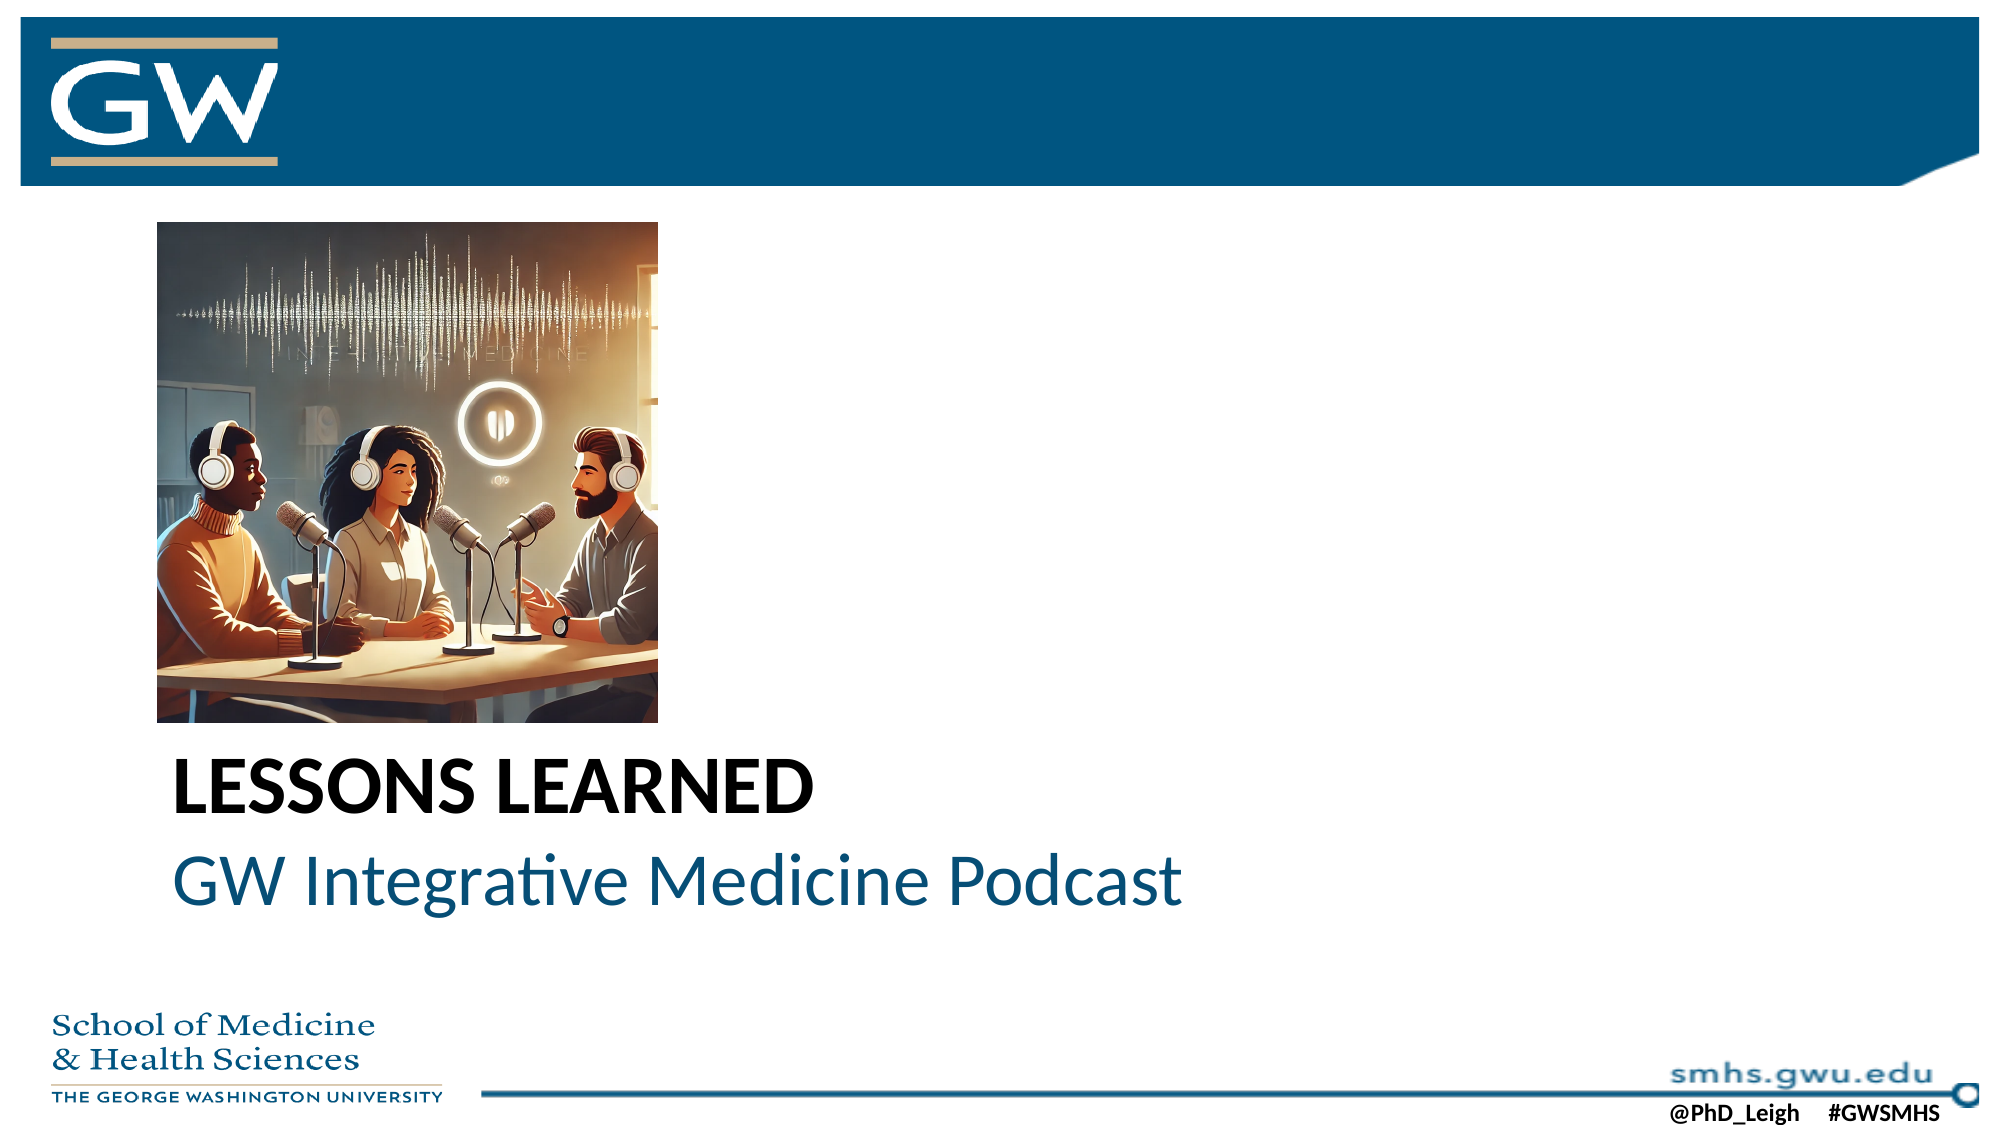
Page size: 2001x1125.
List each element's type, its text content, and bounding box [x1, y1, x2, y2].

title Lessons Learned GW Integrative Medicine Podcast [157, 722, 1858, 947]
picture [157, 222, 659, 724]
